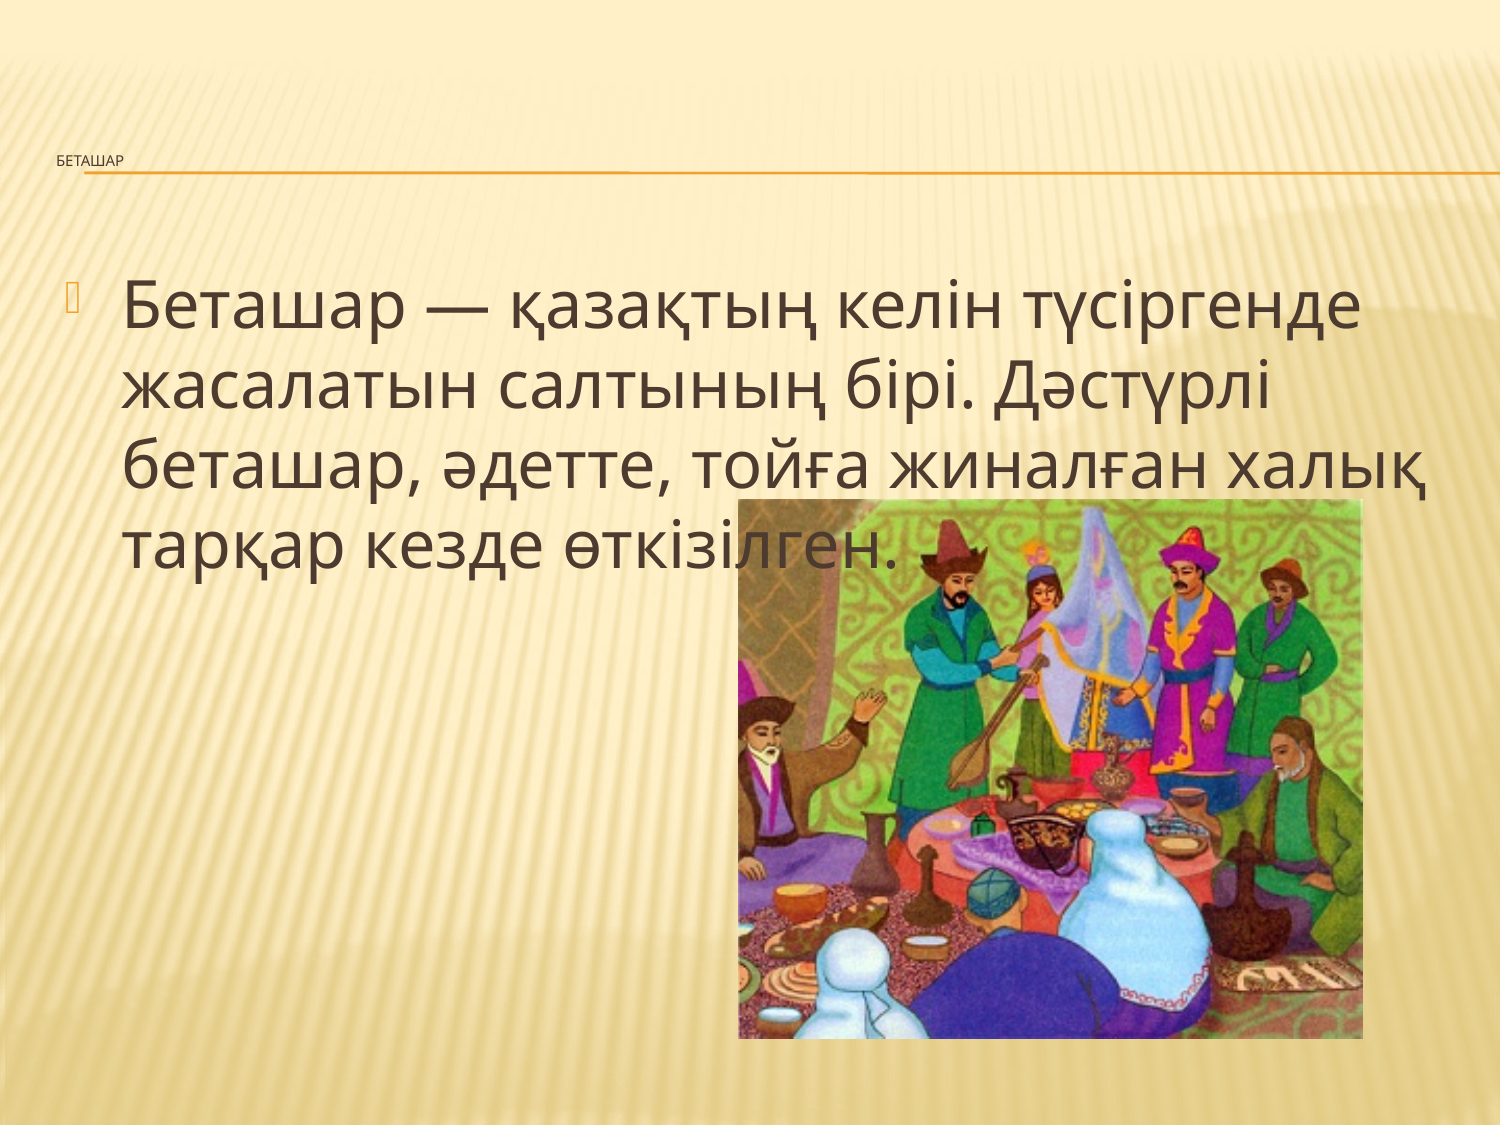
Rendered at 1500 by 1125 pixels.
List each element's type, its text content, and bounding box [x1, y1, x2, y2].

list Беташар — қазақтың келін түсіргенде жасалатын салтының бірі. Дәстүрлі беташар, әдетте, тойға жиналған халық тарқар кезде өткізілген. [50, 254, 1475, 998]
title Беташар [41, 125, 1475, 213]
picture [737, 498, 1363, 1039]
